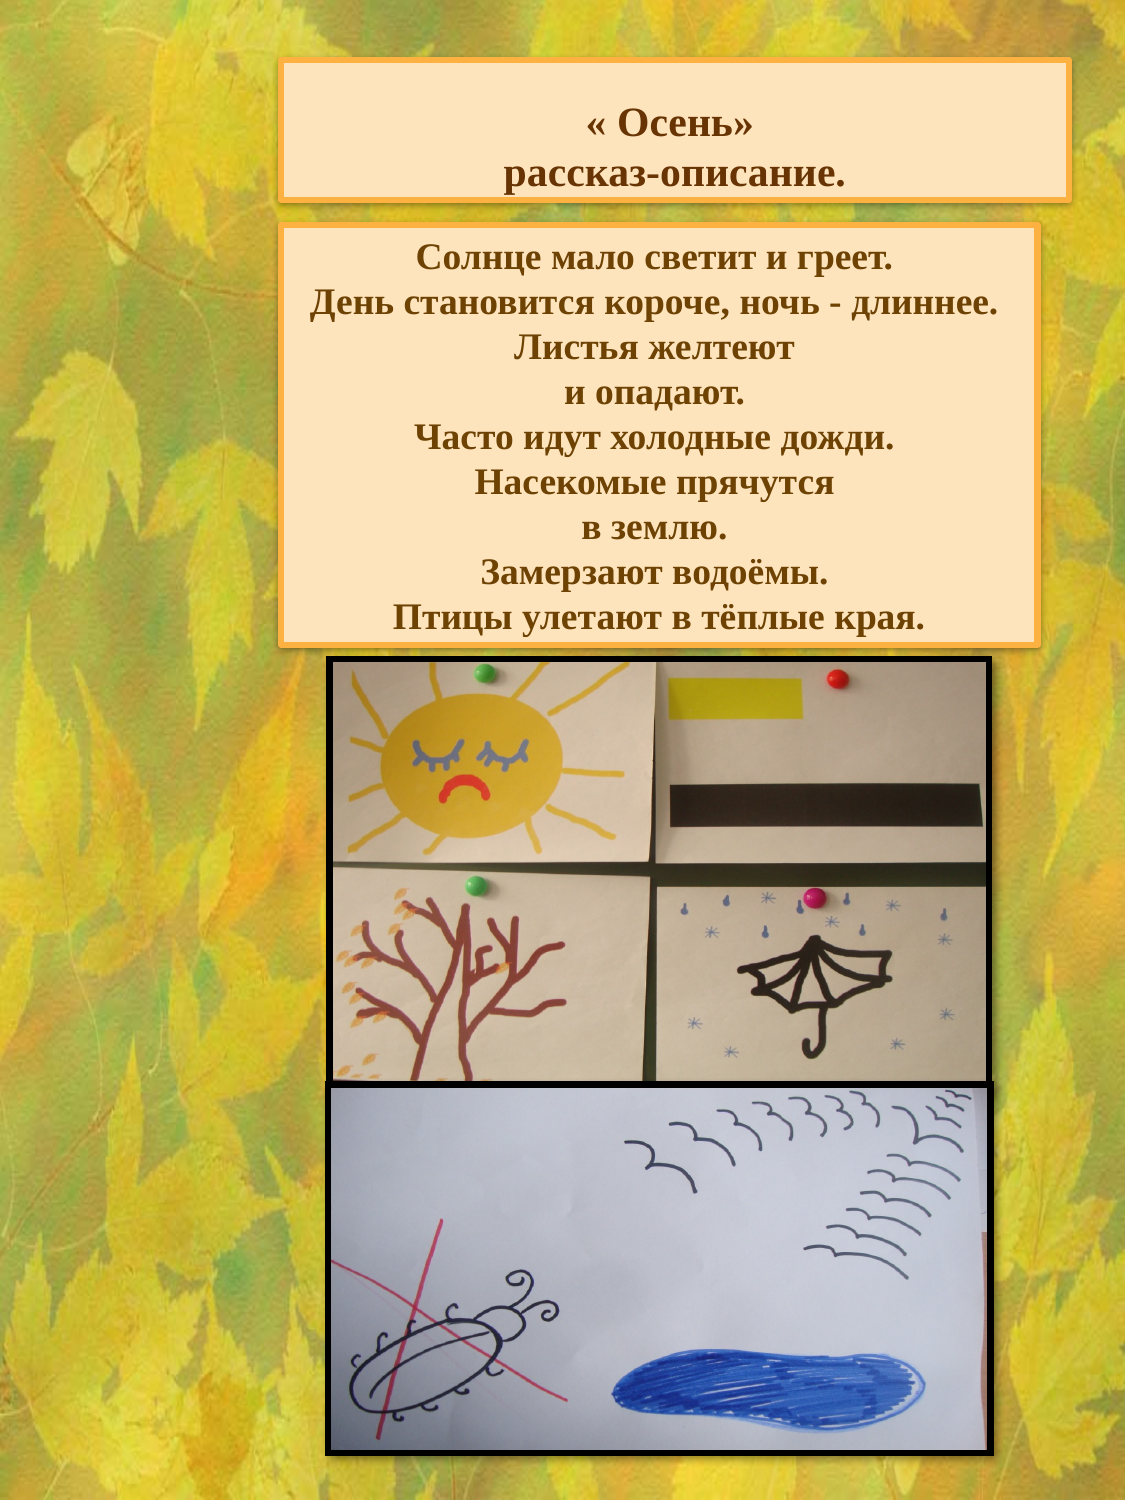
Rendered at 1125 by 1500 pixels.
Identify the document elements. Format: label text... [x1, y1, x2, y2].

title « Осень» рассказ-описание. [278, 57, 1072, 203]
text_box Солнце мало светит и греет. День становится короче, ночь - длиннее. Листья желтеют и опадают. Часто идут холодные дожди. Насекомые прячутся в землю. Замерзают водоёмы. Птицы улетают в тёплые края. [278, 222, 1041, 648]
picture [0, 0, 1125, 1500]
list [332, 662, 987, 1086]
